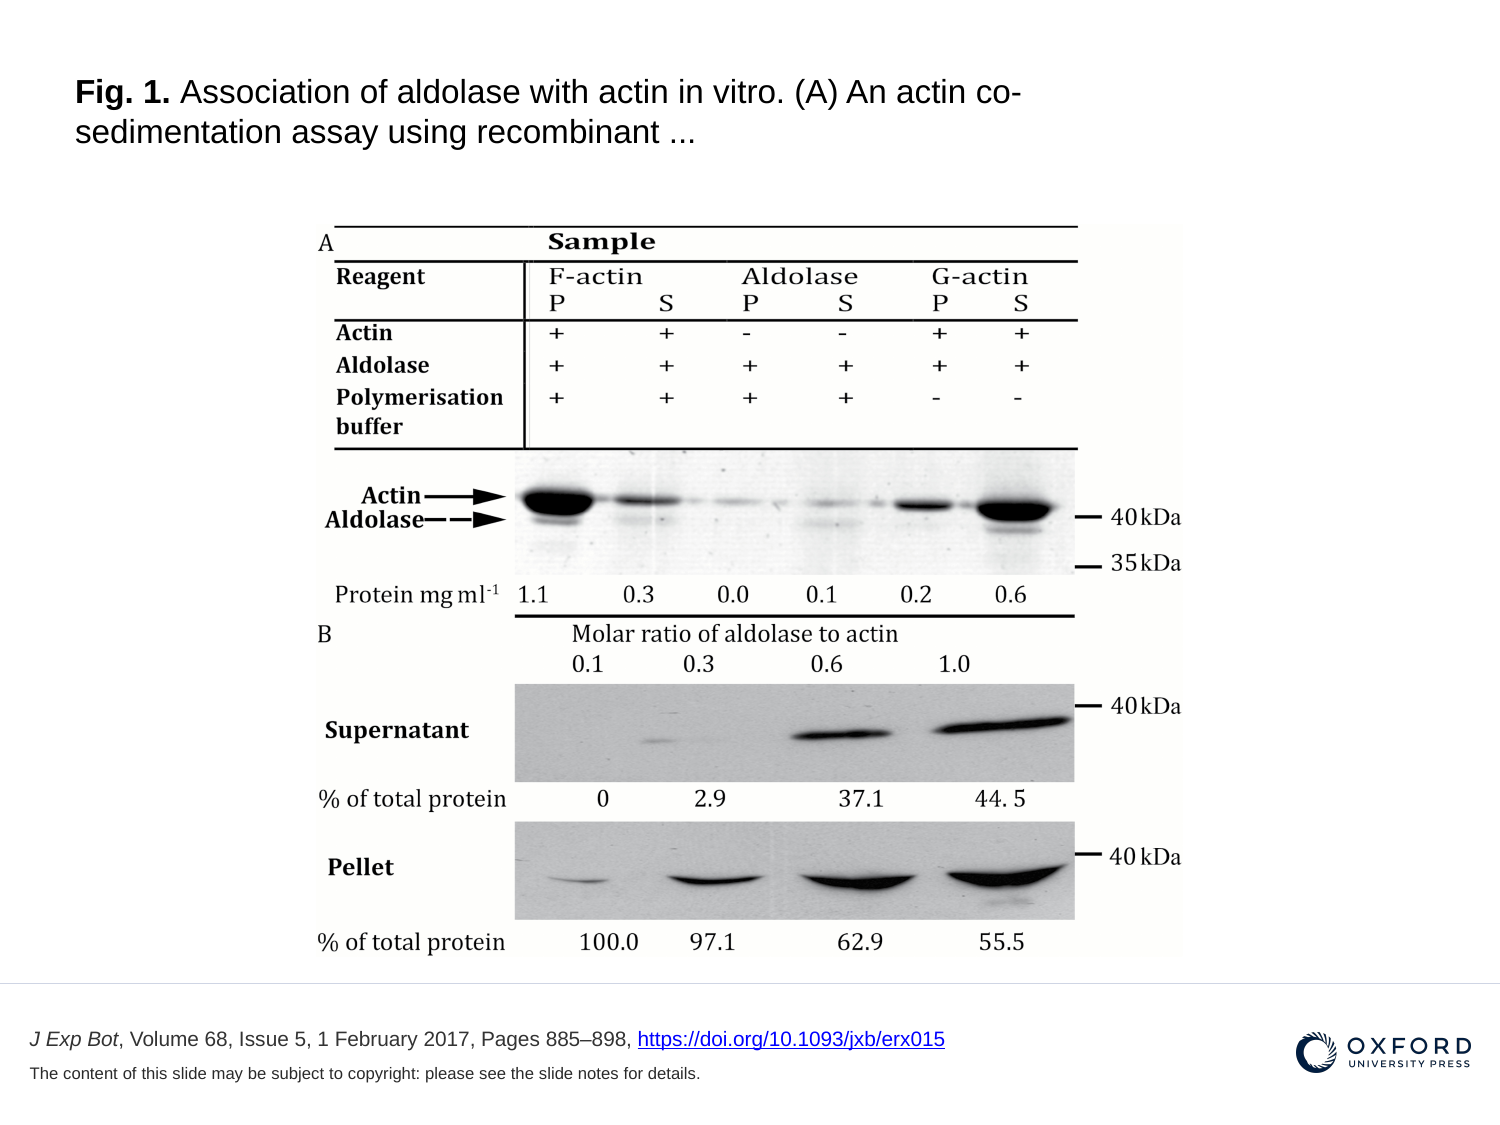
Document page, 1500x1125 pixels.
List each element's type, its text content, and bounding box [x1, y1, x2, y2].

picture [1296, 1032, 1471, 1073]
footer J Exp Bot, Volume 68, Issue 5, 1 February 2017, Pages 885–898, https://doi.org/10.1093/jxb/erx015 The content of this slide may be subject to copyright: please see the slide notes for details. [0, 983, 1260, 1125]
picture [316, 224, 1183, 957]
title Fig. 1. Association of aldolase with actin in vitro. (A) An actin co-sedimentation assay using recombinant ... [75, 69, 1078, 171]
